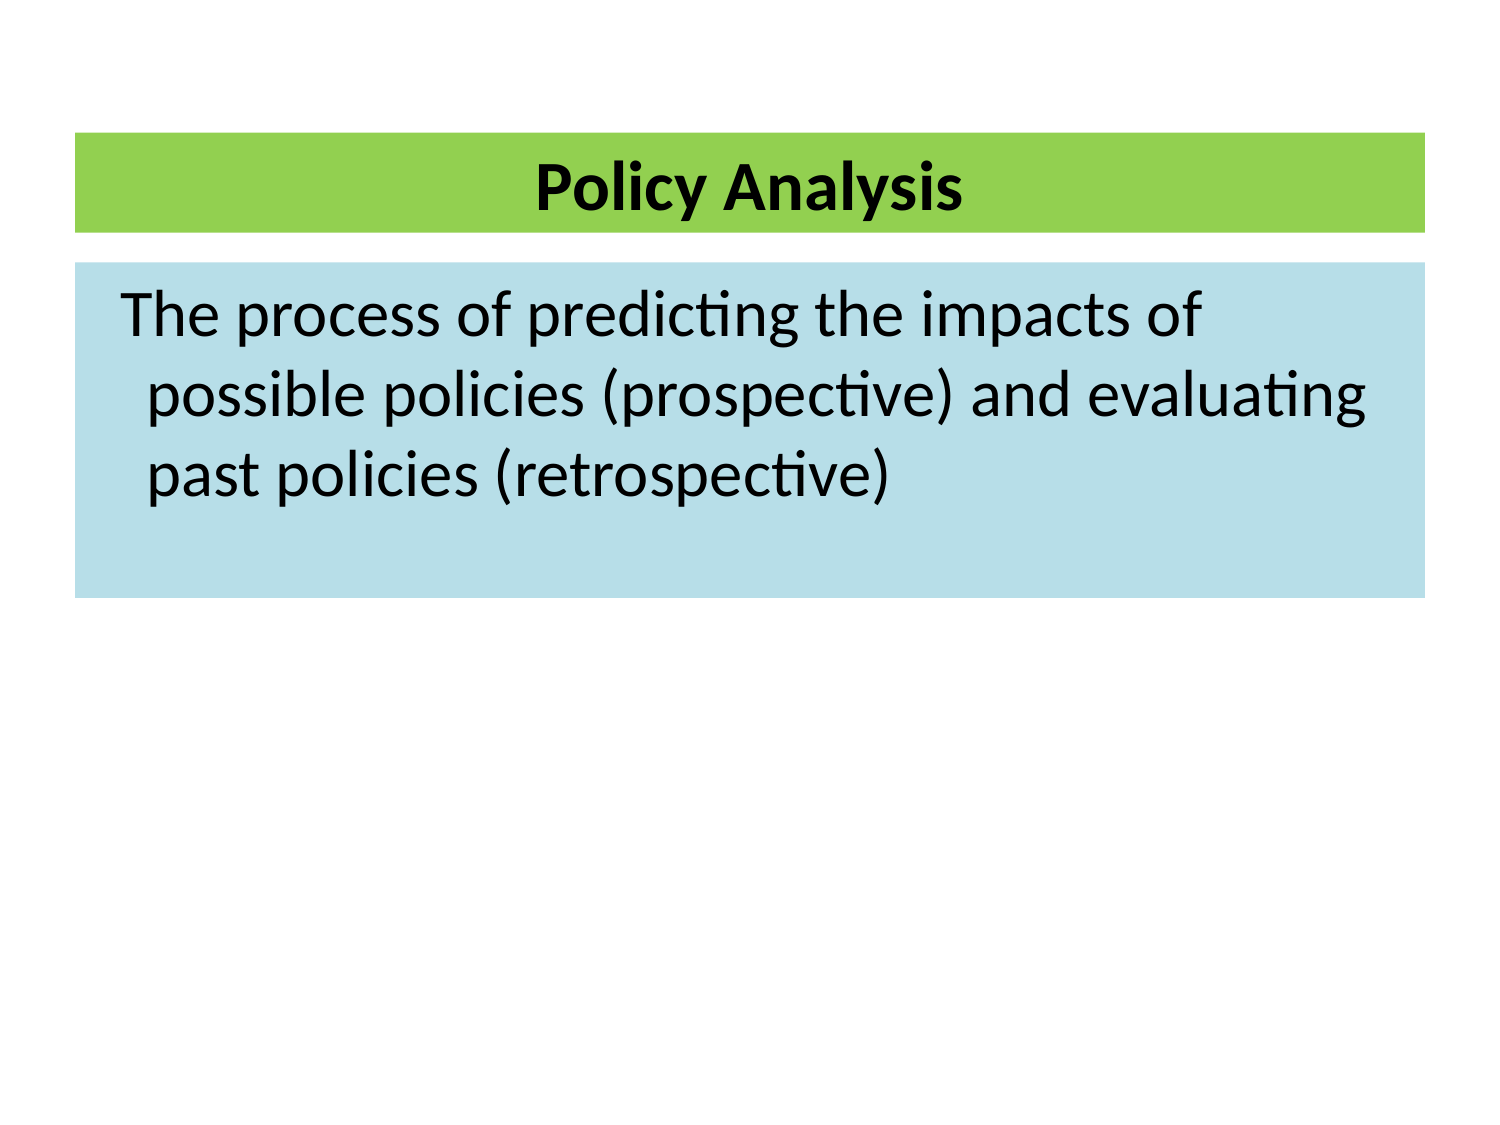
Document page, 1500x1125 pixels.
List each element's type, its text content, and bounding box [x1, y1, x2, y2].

list The process of predicting the impacts of possible policies (prospective) and evaluating past policies (retrospective) [75, 262, 1425, 598]
title Policy Analysis [75, 132, 1425, 233]
